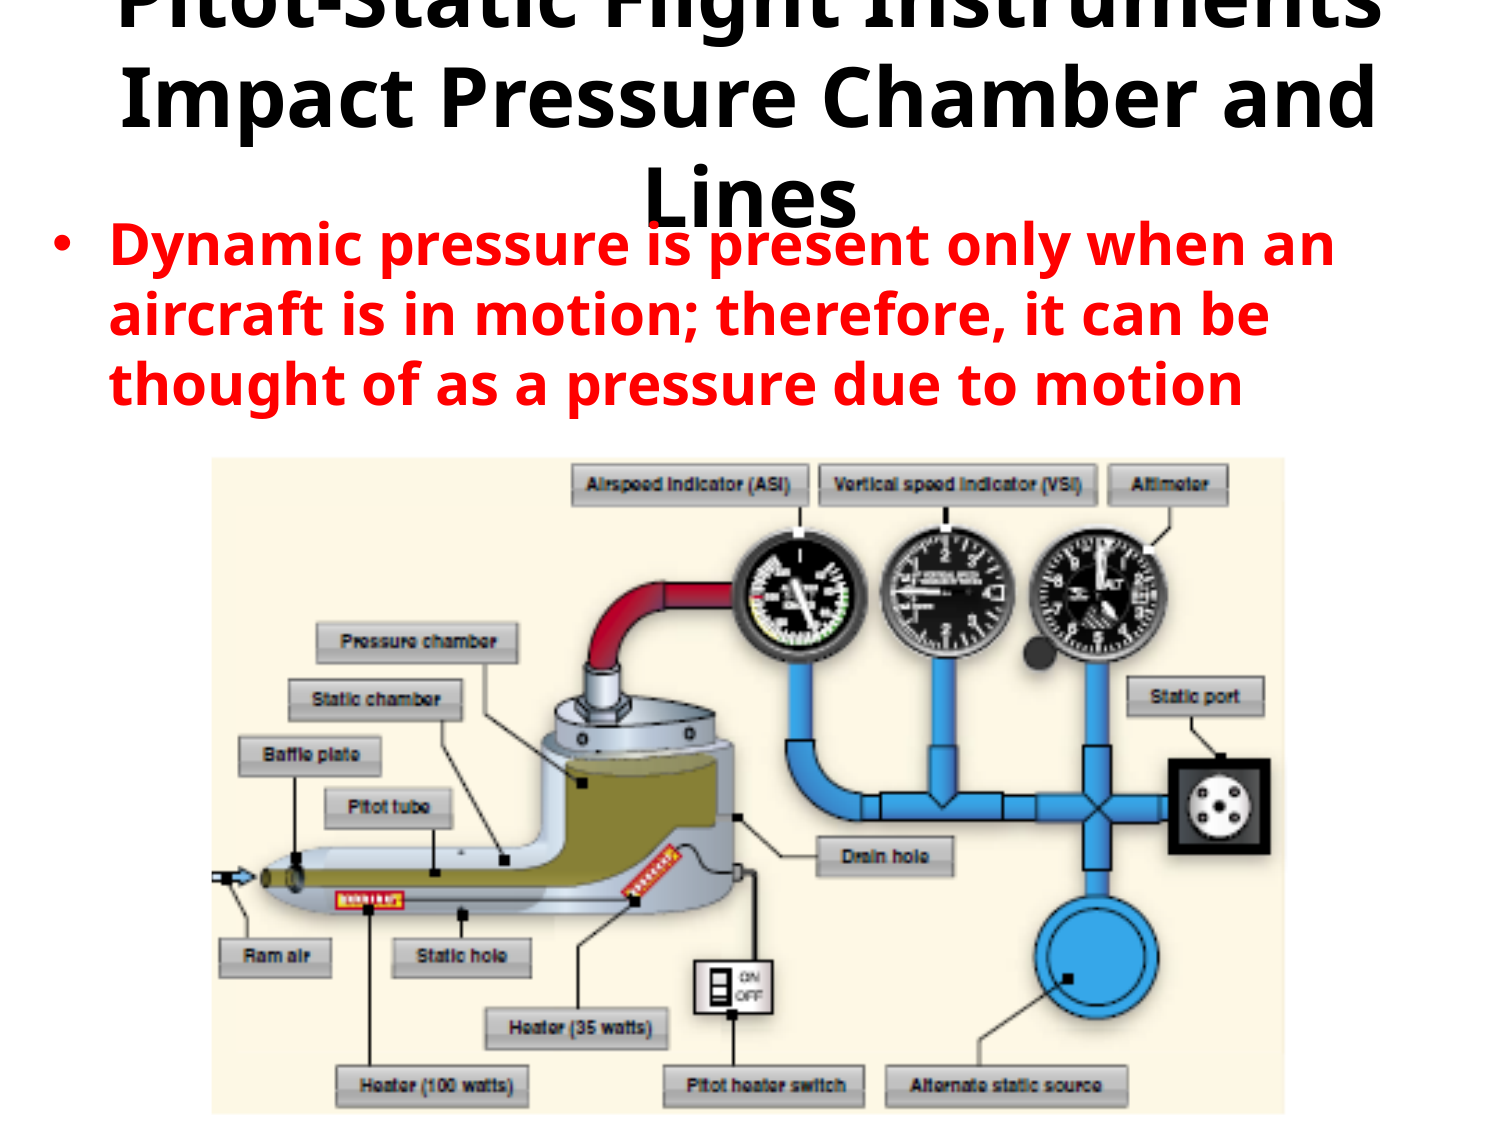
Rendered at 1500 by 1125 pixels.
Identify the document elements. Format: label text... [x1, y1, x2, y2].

picture [211, 442, 1288, 1123]
title Pitot-Static Flight Instruments Impact Pressure Chamber and Lines [0, 0, 1500, 188]
text_box Dynamic pressure is present only when an aircraft is in motion; therefore, it can be thought of as a pressure due to motion [37, 200, 1463, 425]
